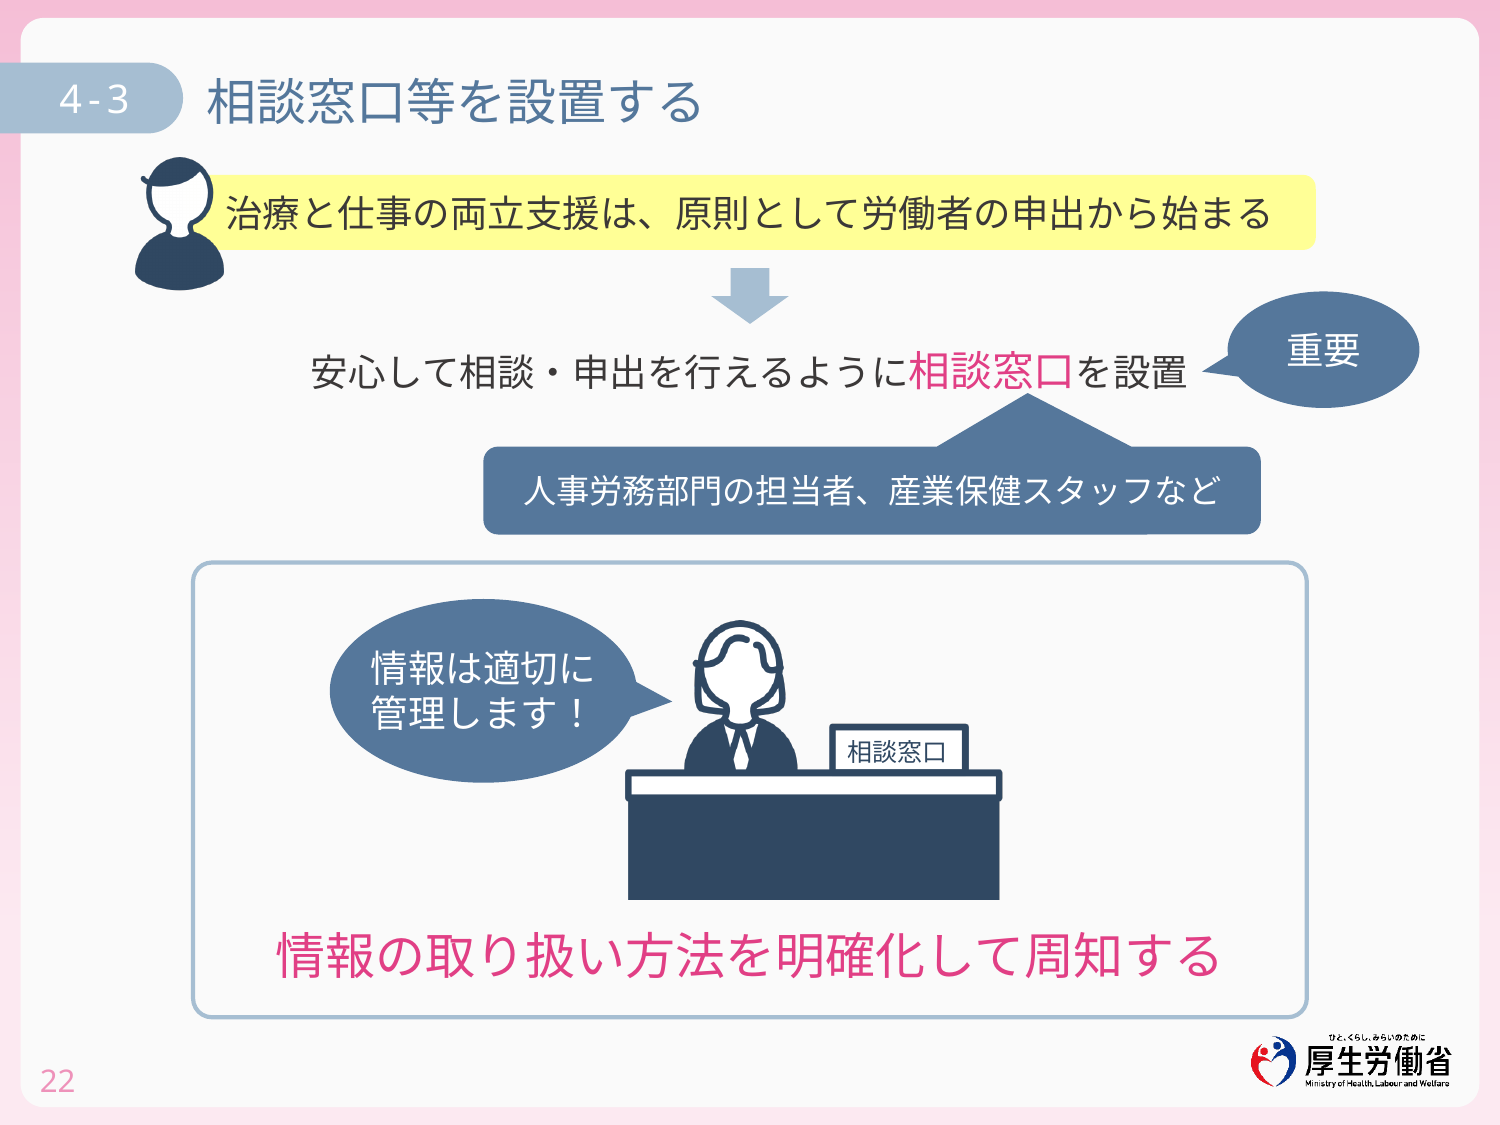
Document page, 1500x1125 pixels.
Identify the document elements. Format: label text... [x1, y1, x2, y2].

text_box 相談窓口等を設置する [183, 62, 1475, 146]
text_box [224, 174, 1316, 250]
picture [135, 156, 224, 291]
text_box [329, 599, 637, 783]
text_box 情報の取り扱い方法を明確化して周知する [202, 917, 1298, 993]
picture [624, 620, 1003, 900]
text_box [0, 61, 169, 135]
text_box 重要 [1233, 319, 1413, 380]
text_box 安心して相談・申出を行えるように相談窓口を設置 [289, 336, 1210, 402]
text_box [1240, 380, 1407, 409]
text_box [1413, 326, 1421, 373]
text_box [707, 267, 793, 326]
picture [1237, 1023, 1465, 1098]
text_box 4-3 [9, 68, 180, 128]
text_box 22 [24, 1054, 363, 1115]
text_box [1240, 290, 1407, 319]
text_box [192, 561, 1308, 1019]
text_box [483, 446, 1261, 535]
text_box [1200, 328, 1233, 377]
